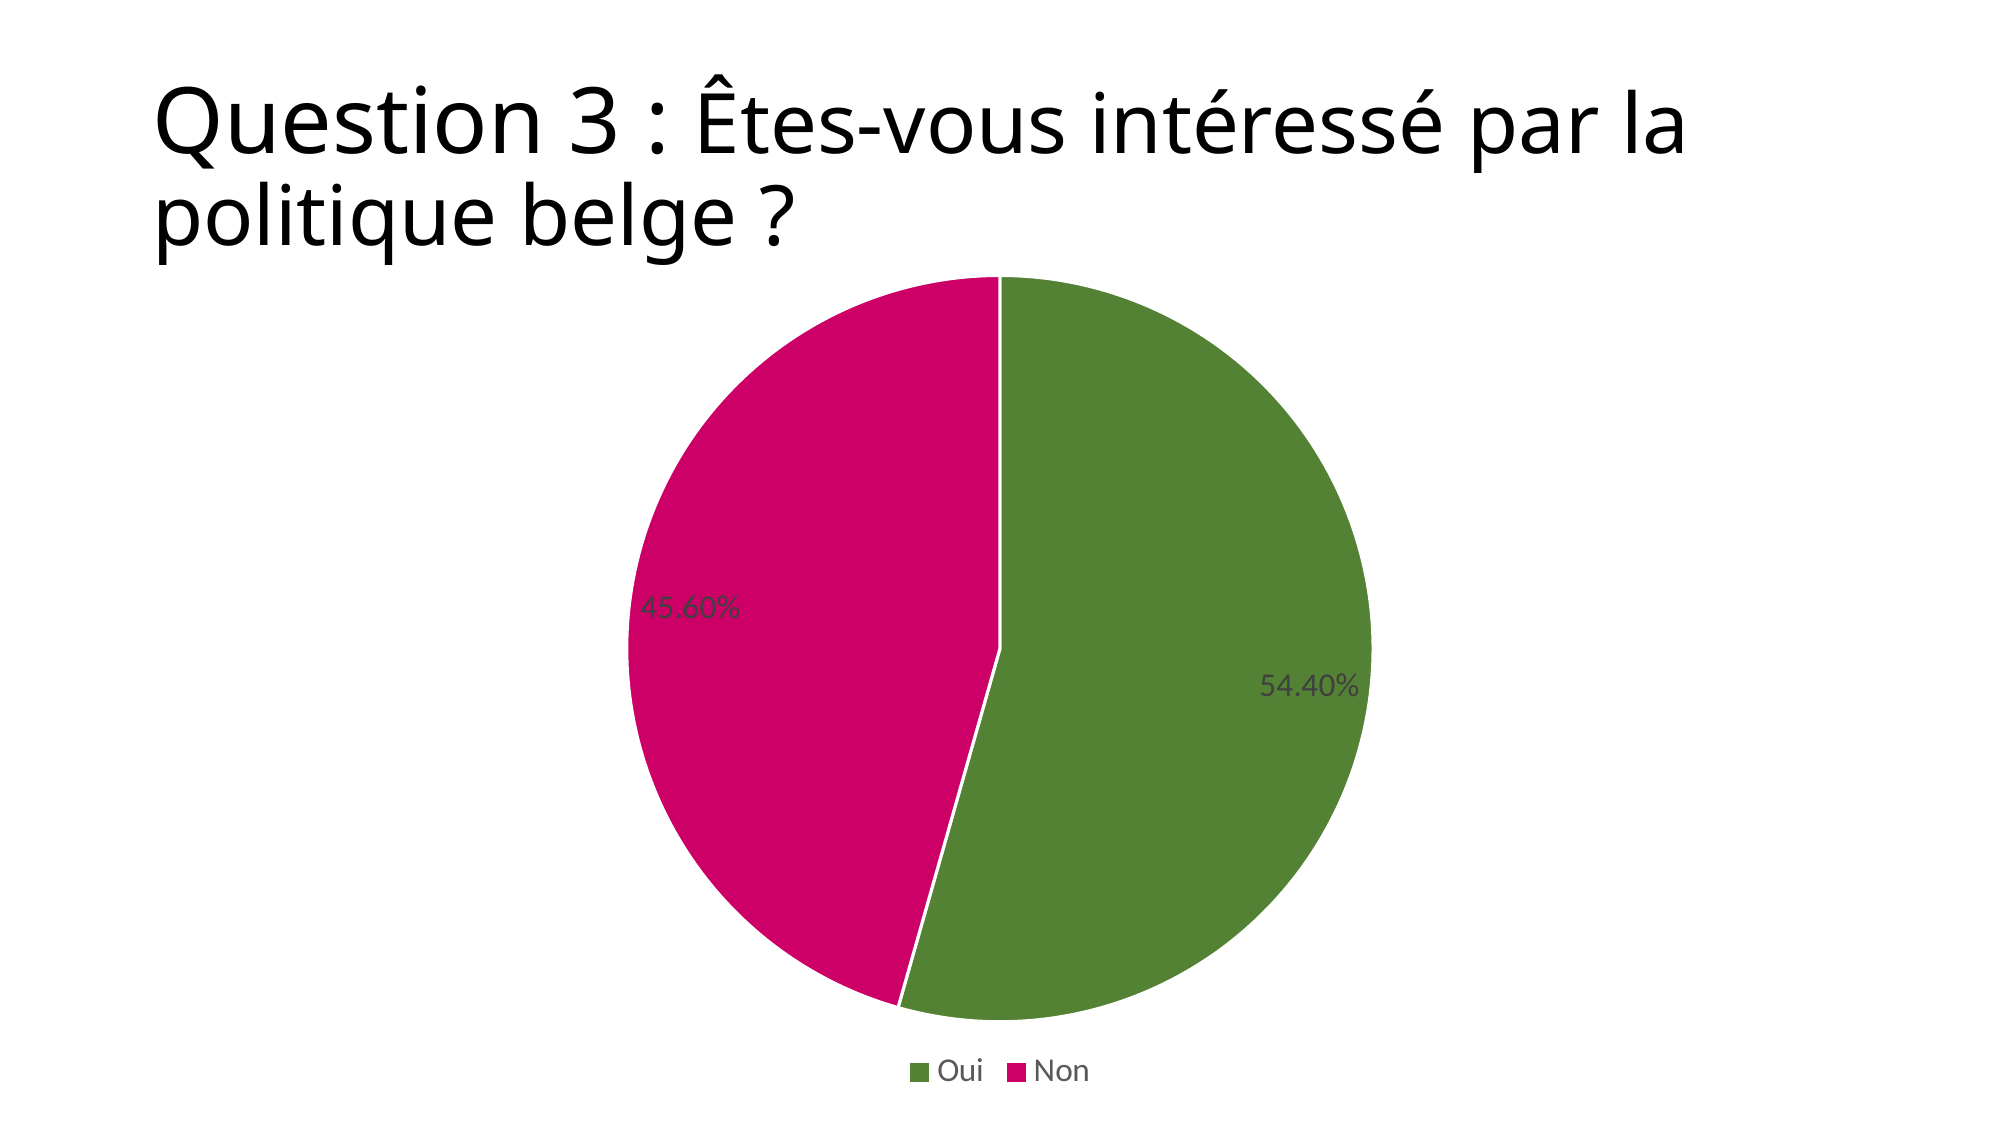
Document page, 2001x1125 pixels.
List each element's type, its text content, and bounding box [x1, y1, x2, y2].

chart [137, 258, 1863, 1096]
title Question 3 : Êtes-vous intéressé par la politique belge ? [137, 59, 1863, 258]
